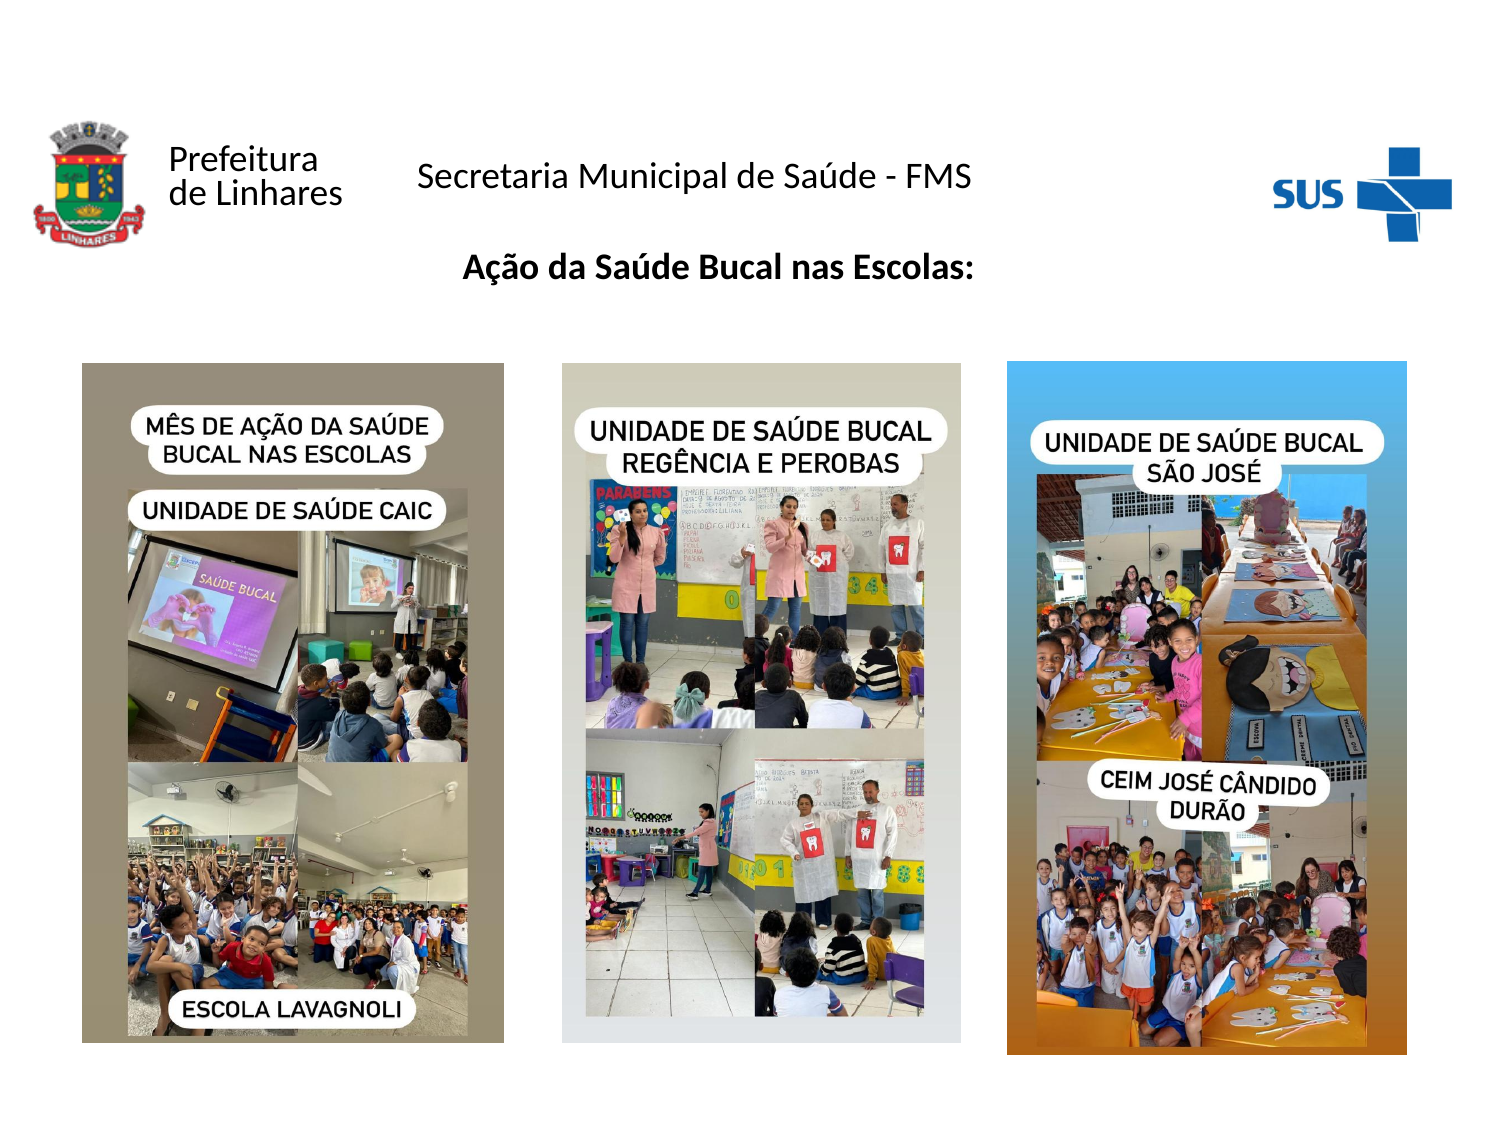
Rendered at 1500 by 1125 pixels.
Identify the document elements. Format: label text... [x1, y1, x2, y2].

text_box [29, 115, 1058, 254]
picture [562, 363, 962, 1044]
text_box Ação da Saúde Bucal nas Escolas: [447, 261, 991, 295]
picture [81, 363, 505, 1044]
picture [1007, 361, 1407, 1055]
picture [1268, 140, 1454, 247]
